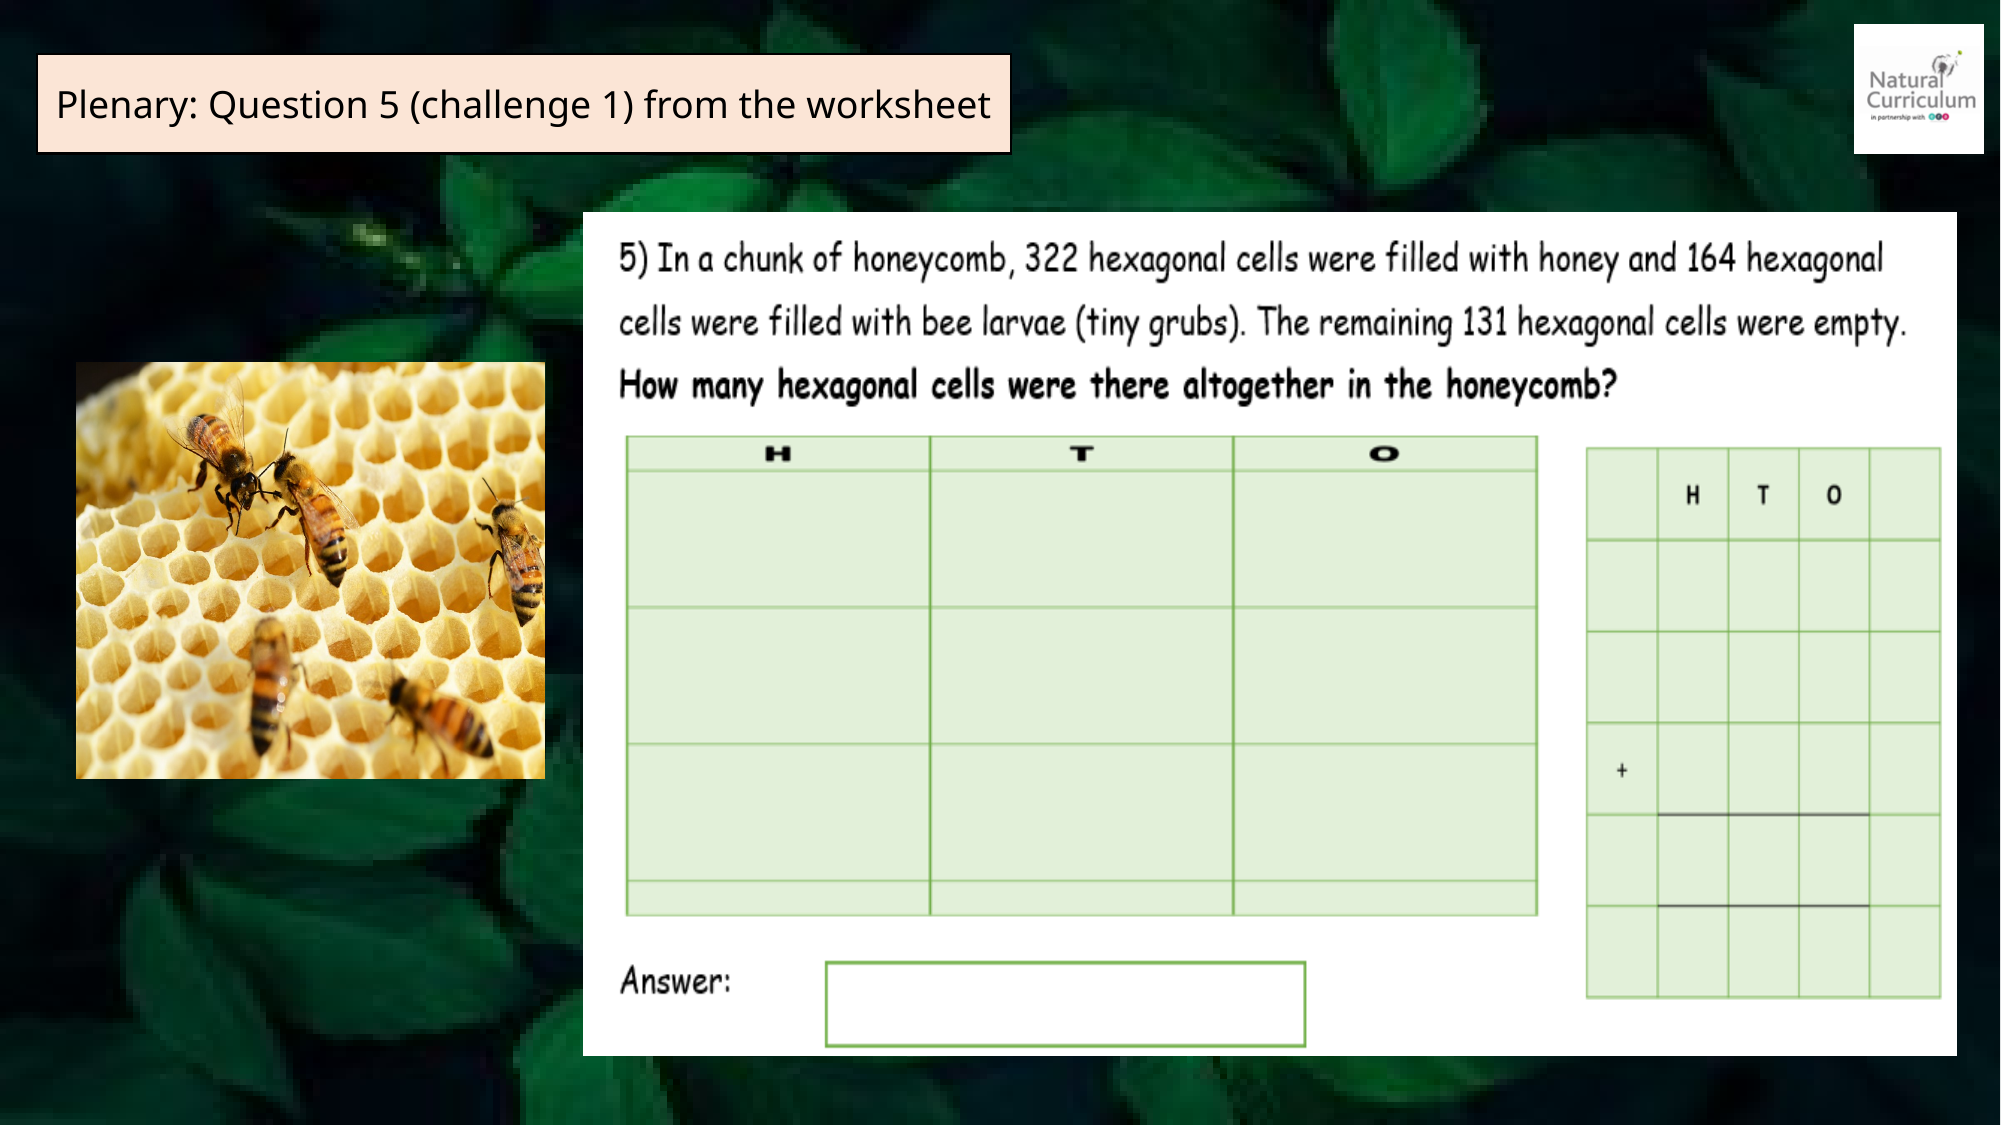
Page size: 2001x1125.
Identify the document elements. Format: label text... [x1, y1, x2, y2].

picture [0, 0, 2001, 1125]
text_box Plenary: Question 5 (challenge 1) from the worksheet [36, 53, 1012, 155]
